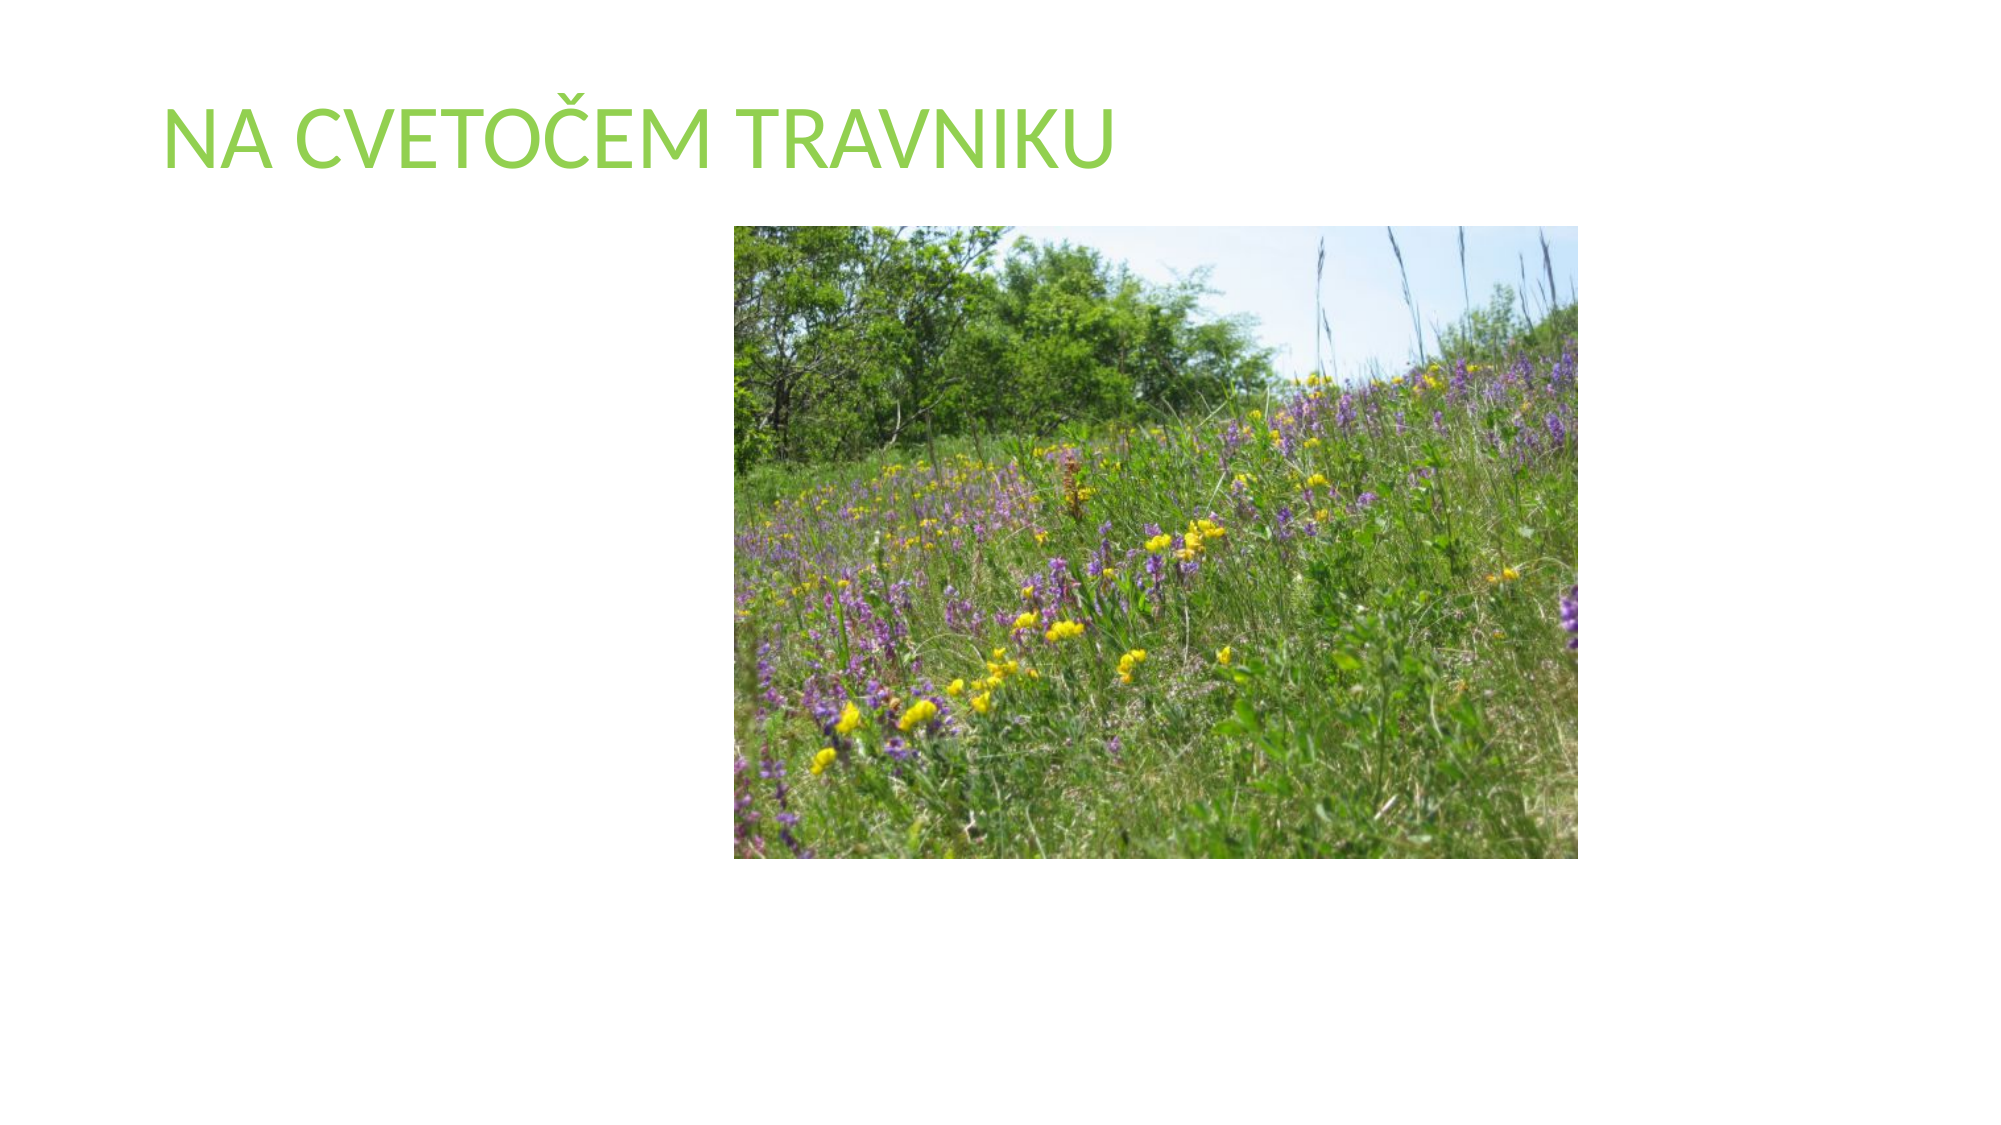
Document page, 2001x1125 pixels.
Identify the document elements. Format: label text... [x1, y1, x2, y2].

text_box NA CVETOČEM TRAVNIKU [146, 69, 1620, 195]
picture [734, 226, 1578, 859]
